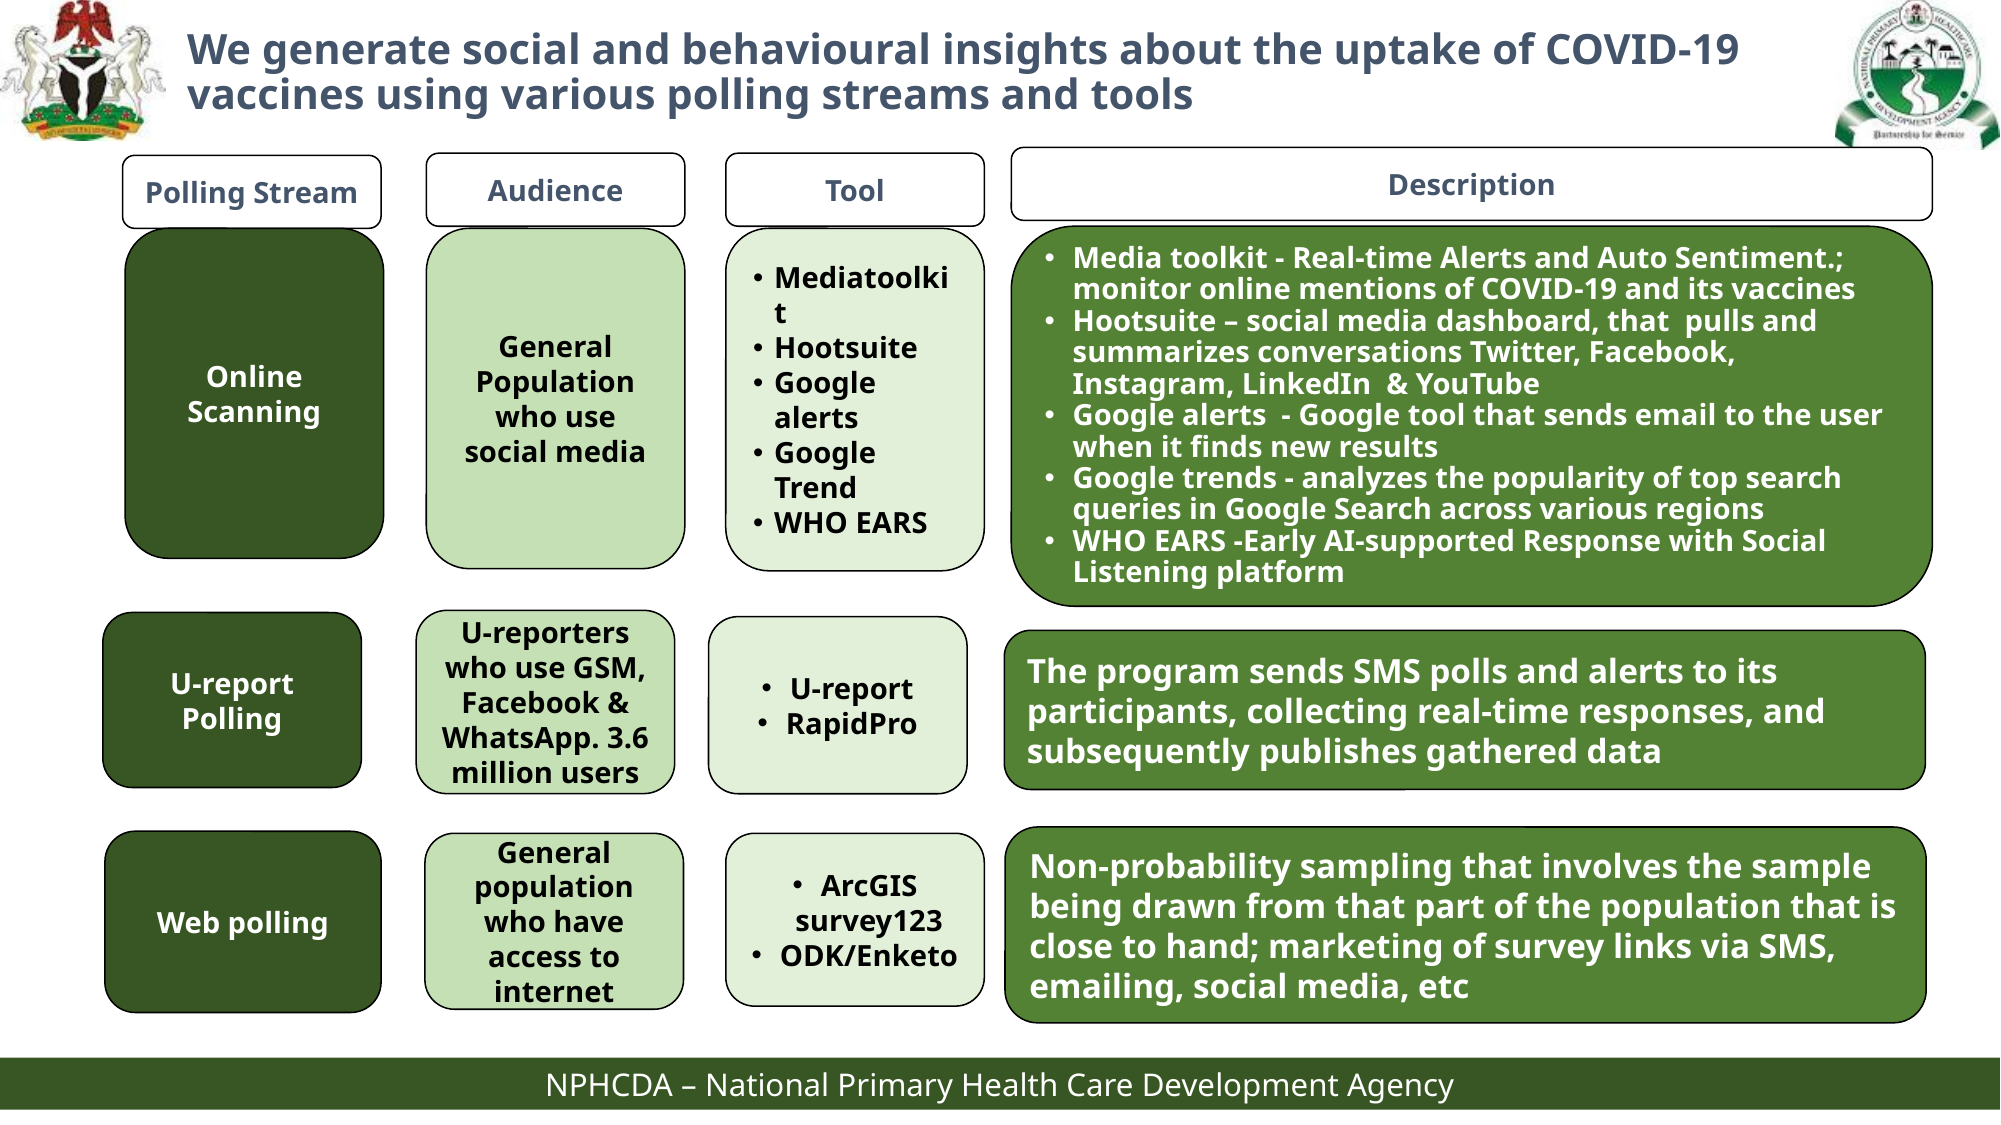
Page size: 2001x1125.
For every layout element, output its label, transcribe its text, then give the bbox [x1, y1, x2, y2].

title We generate social and behavioural insights about the uptake of COVID-19 vaccines using various polling streams and tools [172, 15, 1855, 132]
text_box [102, 147, 1933, 1023]
picture [0, 0, 166, 141]
picture [1835, 0, 2000, 150]
